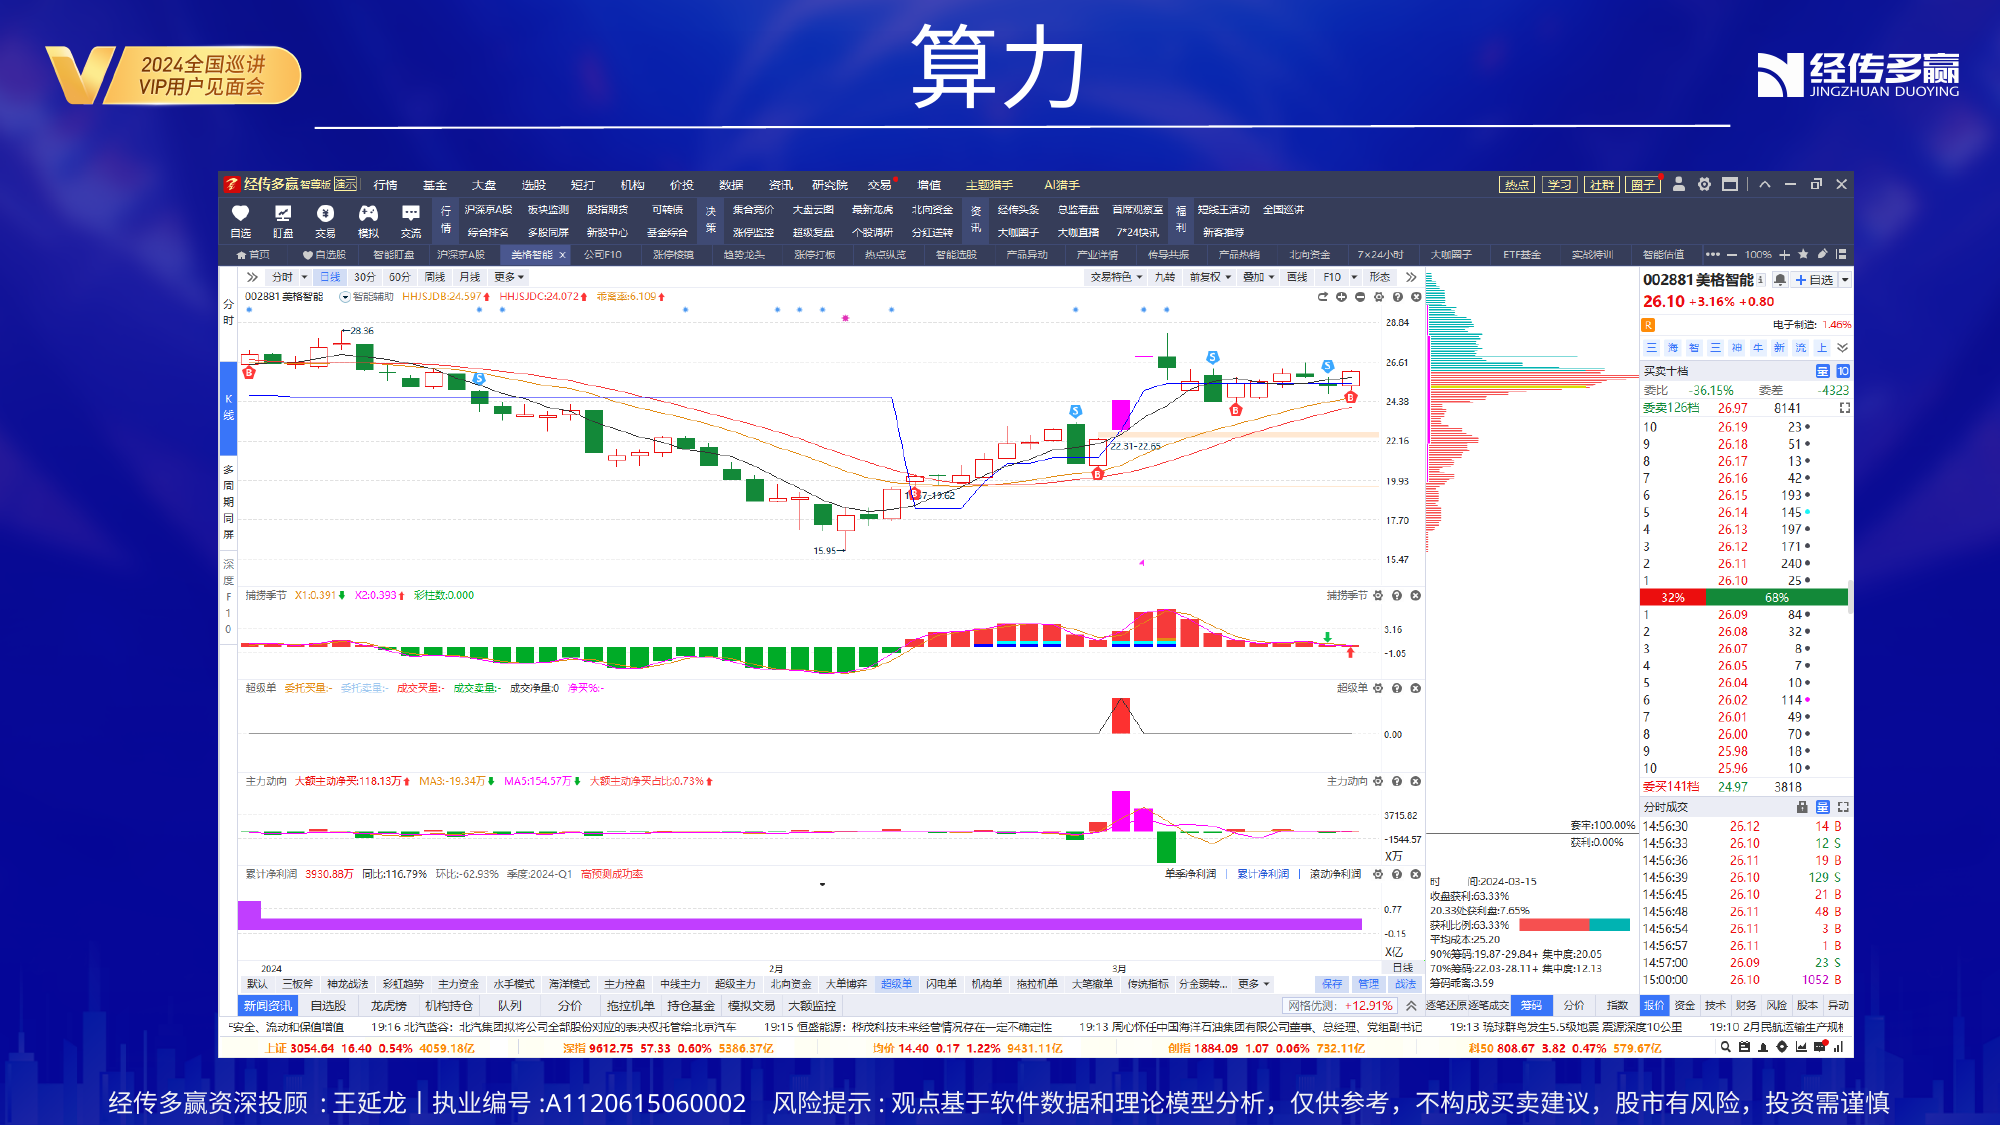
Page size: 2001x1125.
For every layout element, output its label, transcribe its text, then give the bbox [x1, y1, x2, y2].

picture [0, 0, 2000, 1125]
text_box 算力 [536, 2, 1464, 128]
